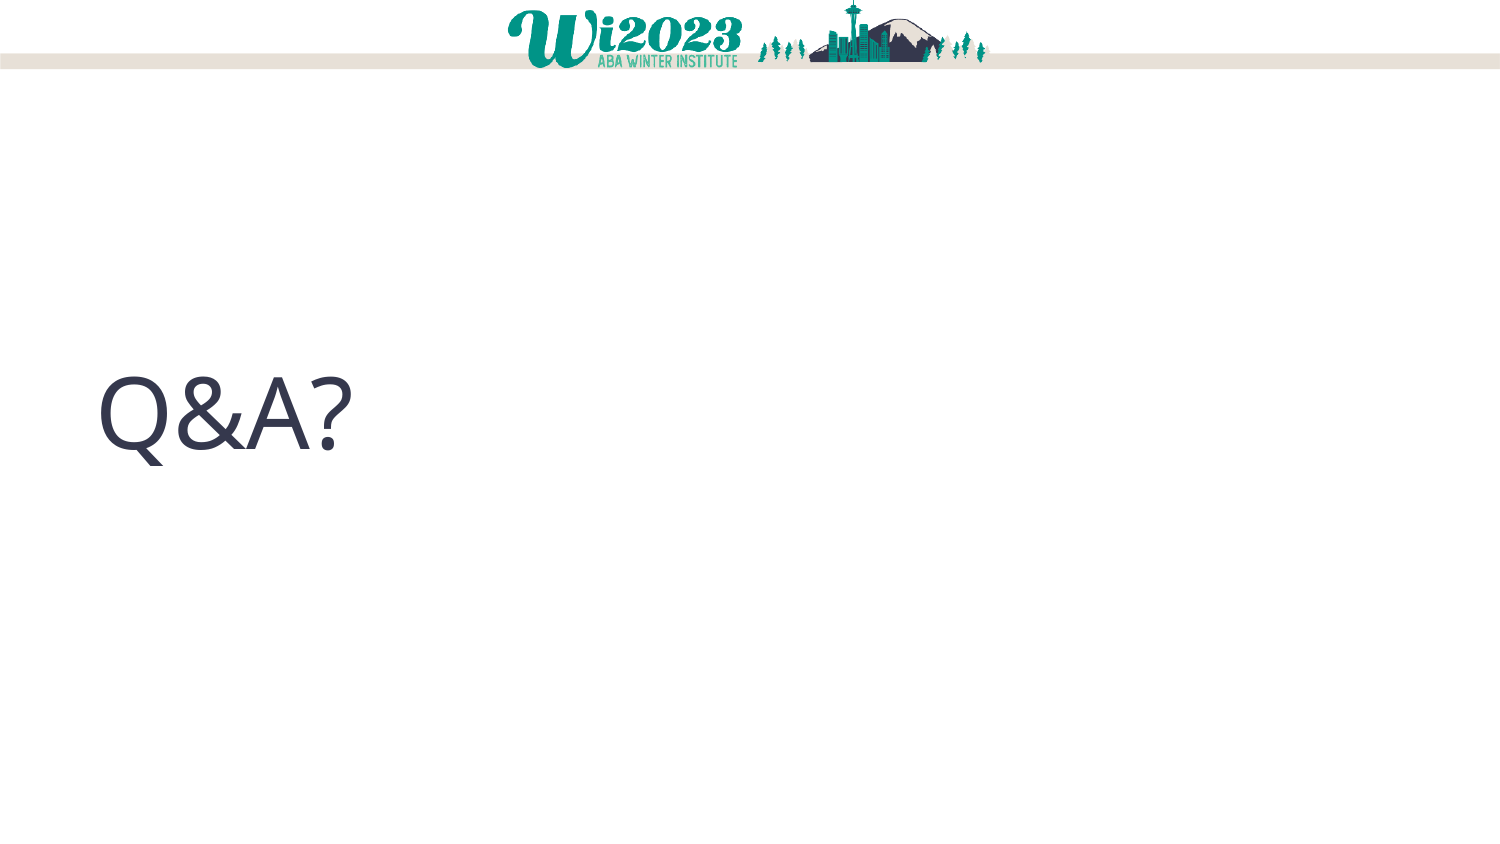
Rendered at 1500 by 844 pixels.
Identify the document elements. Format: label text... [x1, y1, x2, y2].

title Q&A? [80, 73, 1125, 745]
picture [0, 0, 1500, 71]
